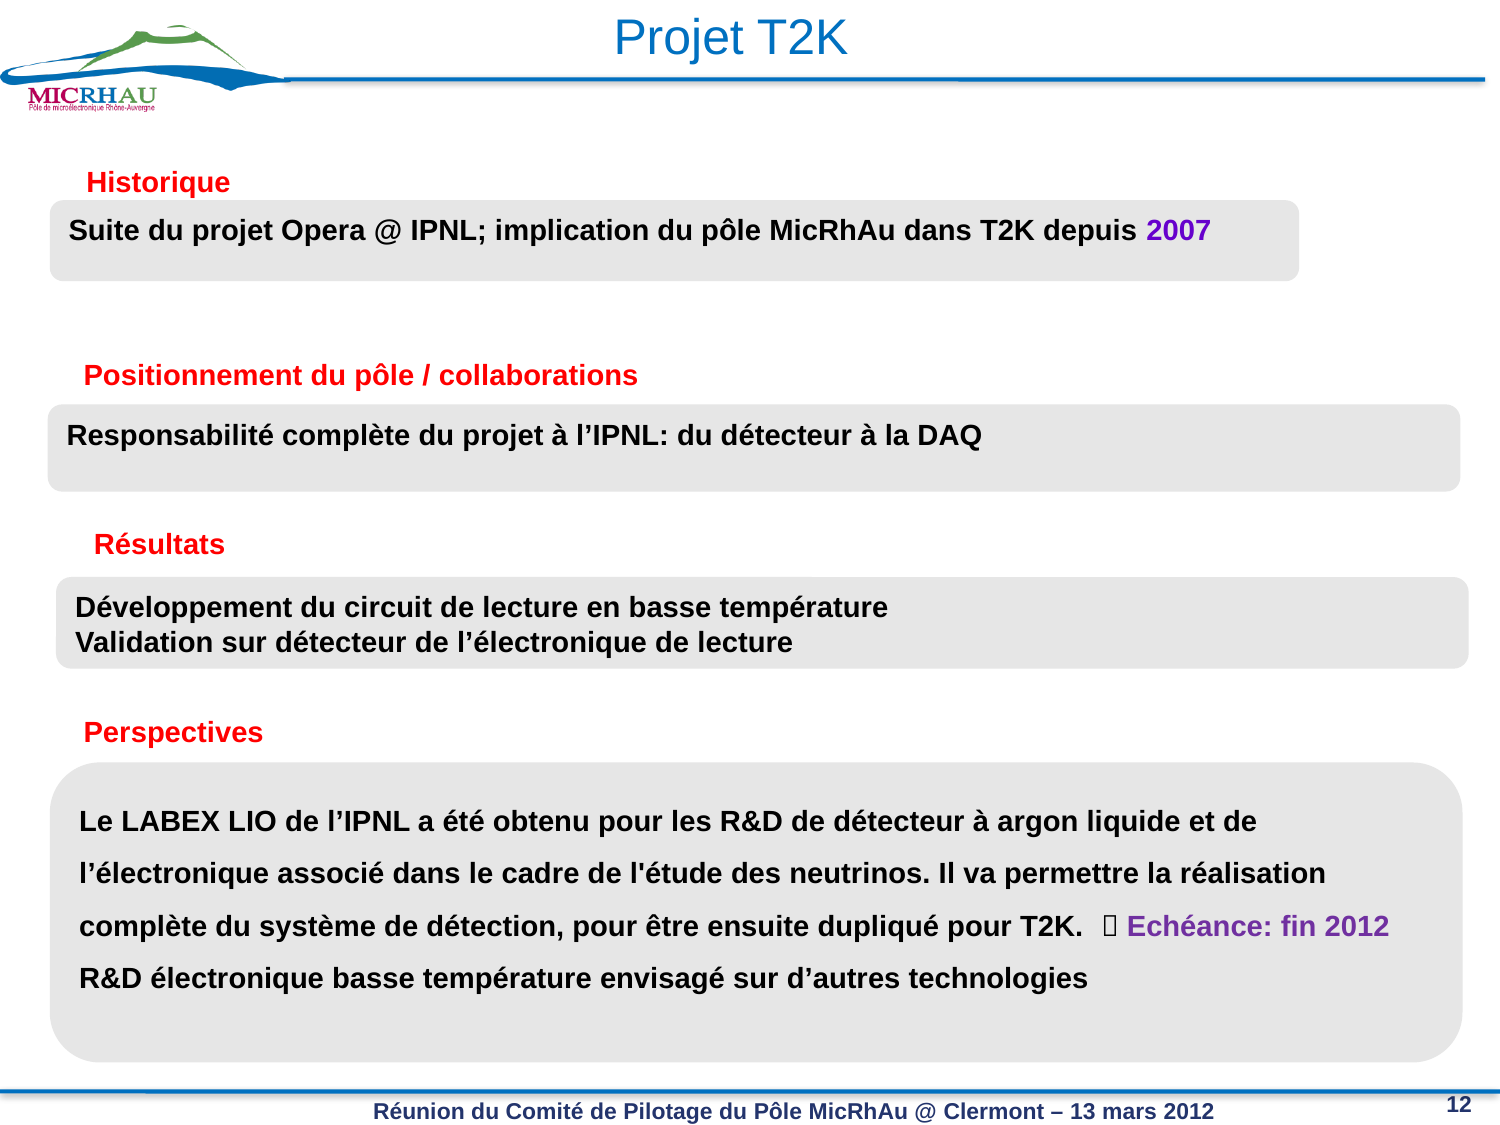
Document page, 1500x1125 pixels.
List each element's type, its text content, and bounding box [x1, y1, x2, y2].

text_box Suite du projet Opera @ IPNL; implication du pôle MicRhAu dans T2K depuis 2007 [49, 200, 1300, 282]
text_box Historique [71, 155, 246, 206]
text_box Résultats [79, 518, 711, 568]
text_box Développement du circuit de lecture en basse température Validation sur détecteur de l’électronique de lecture [55, 576, 1469, 669]
text_box Perspectives [68, 705, 700, 756]
text_box Responsabilité complète du projet à l’IPNL: du détecteur à la DAQ [47, 404, 1461, 492]
title Projet T2K [149, 1, 1313, 68]
text_box Le LABEX LIO de l’IPNL a été obtenu pour les R&D de détecteur à argon liquide et de l’électronique associé dans le cadre de l'étude des neutrinos. Il va permettre la réalisation complète du système de détection, pour être ensuite dupliqué pour T2K.  Echéance: fin 2012 R&D électronique basse température envisagé sur d’autres technologies [49, 762, 1463, 1063]
text_box Positionnement du pôle / collaborations [68, 349, 700, 400]
picture [0, 25, 291, 112]
